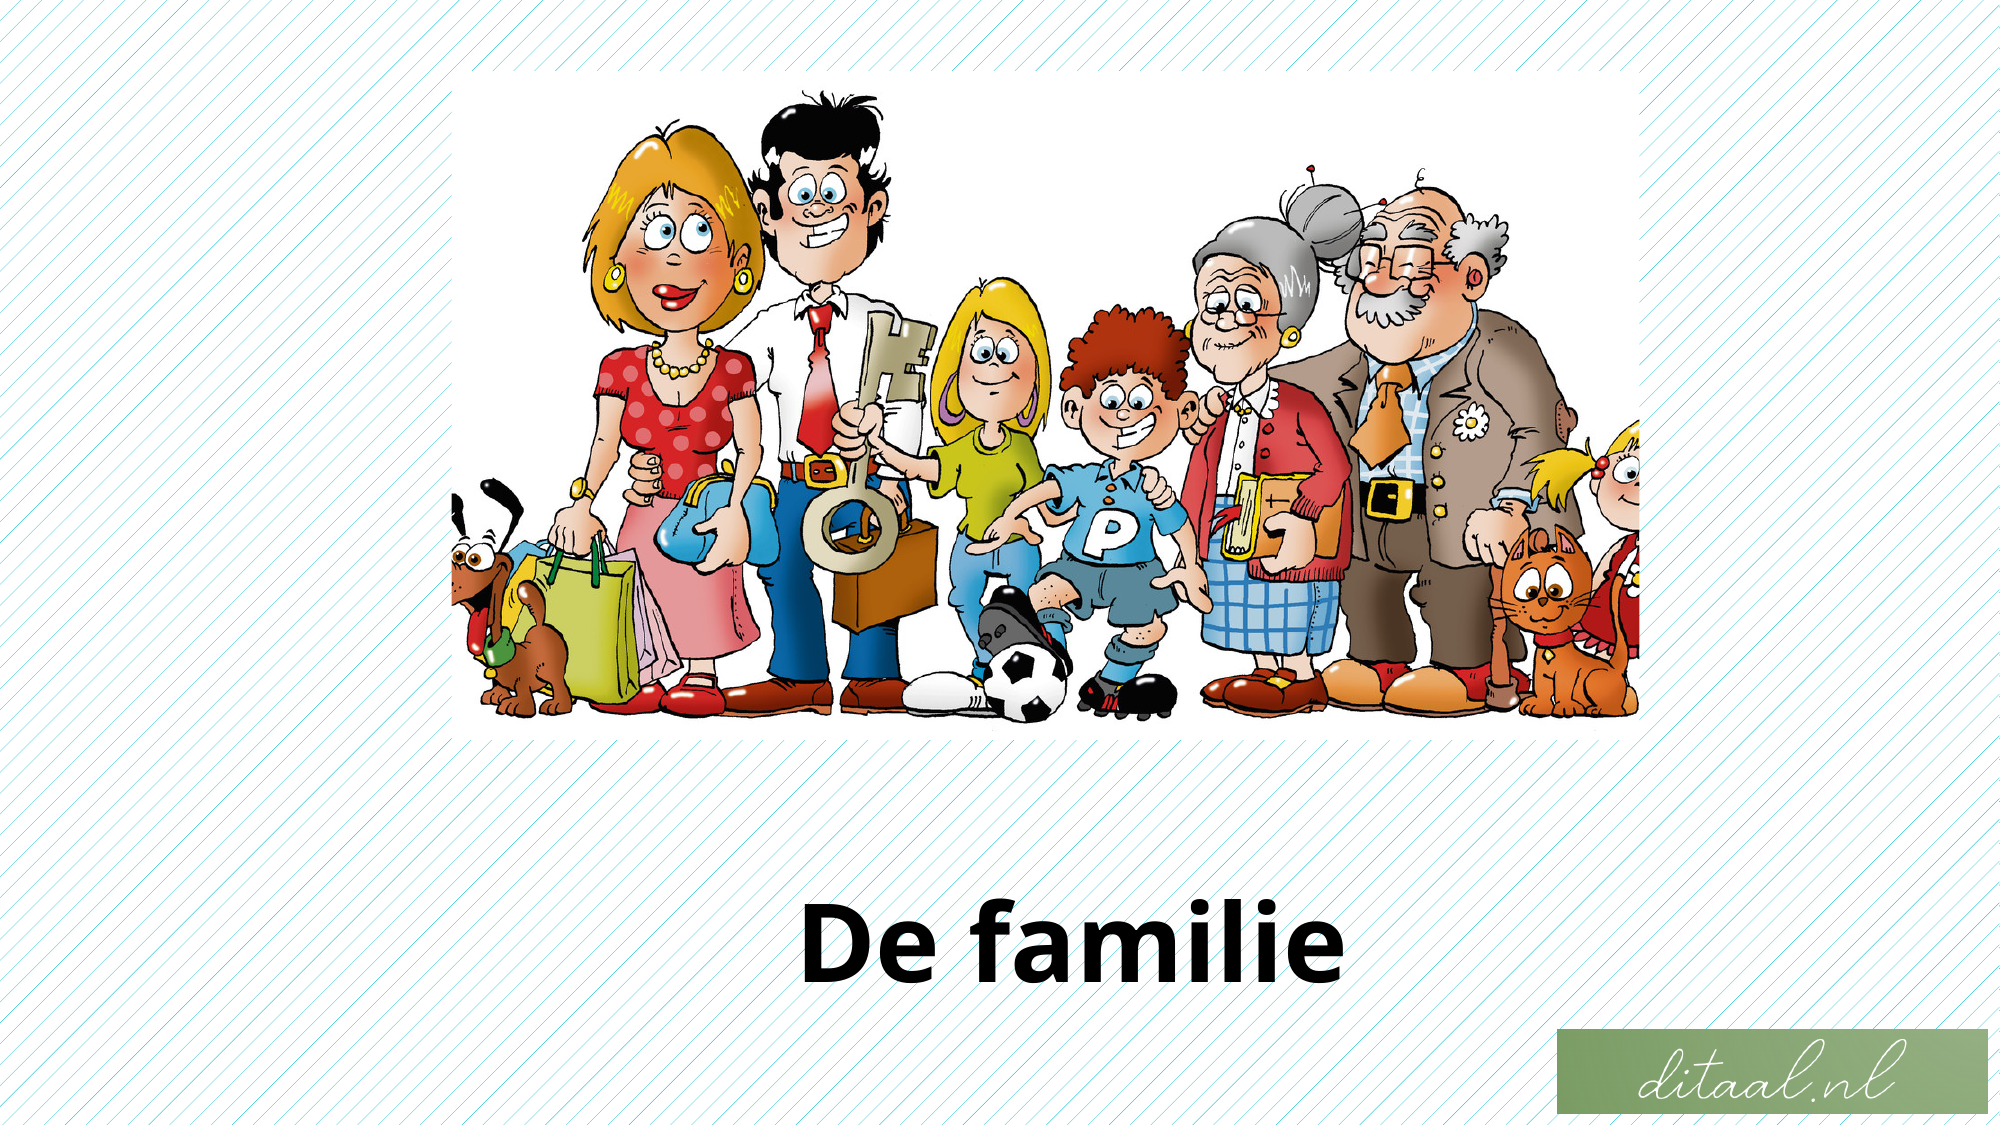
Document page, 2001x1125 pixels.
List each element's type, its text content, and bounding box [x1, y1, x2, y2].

picture [451, 70, 1640, 740]
text_box [0, 0, 2000, 1125]
picture [1556, 1029, 1988, 1114]
subtitle De familie [636, 740, 1363, 1012]
